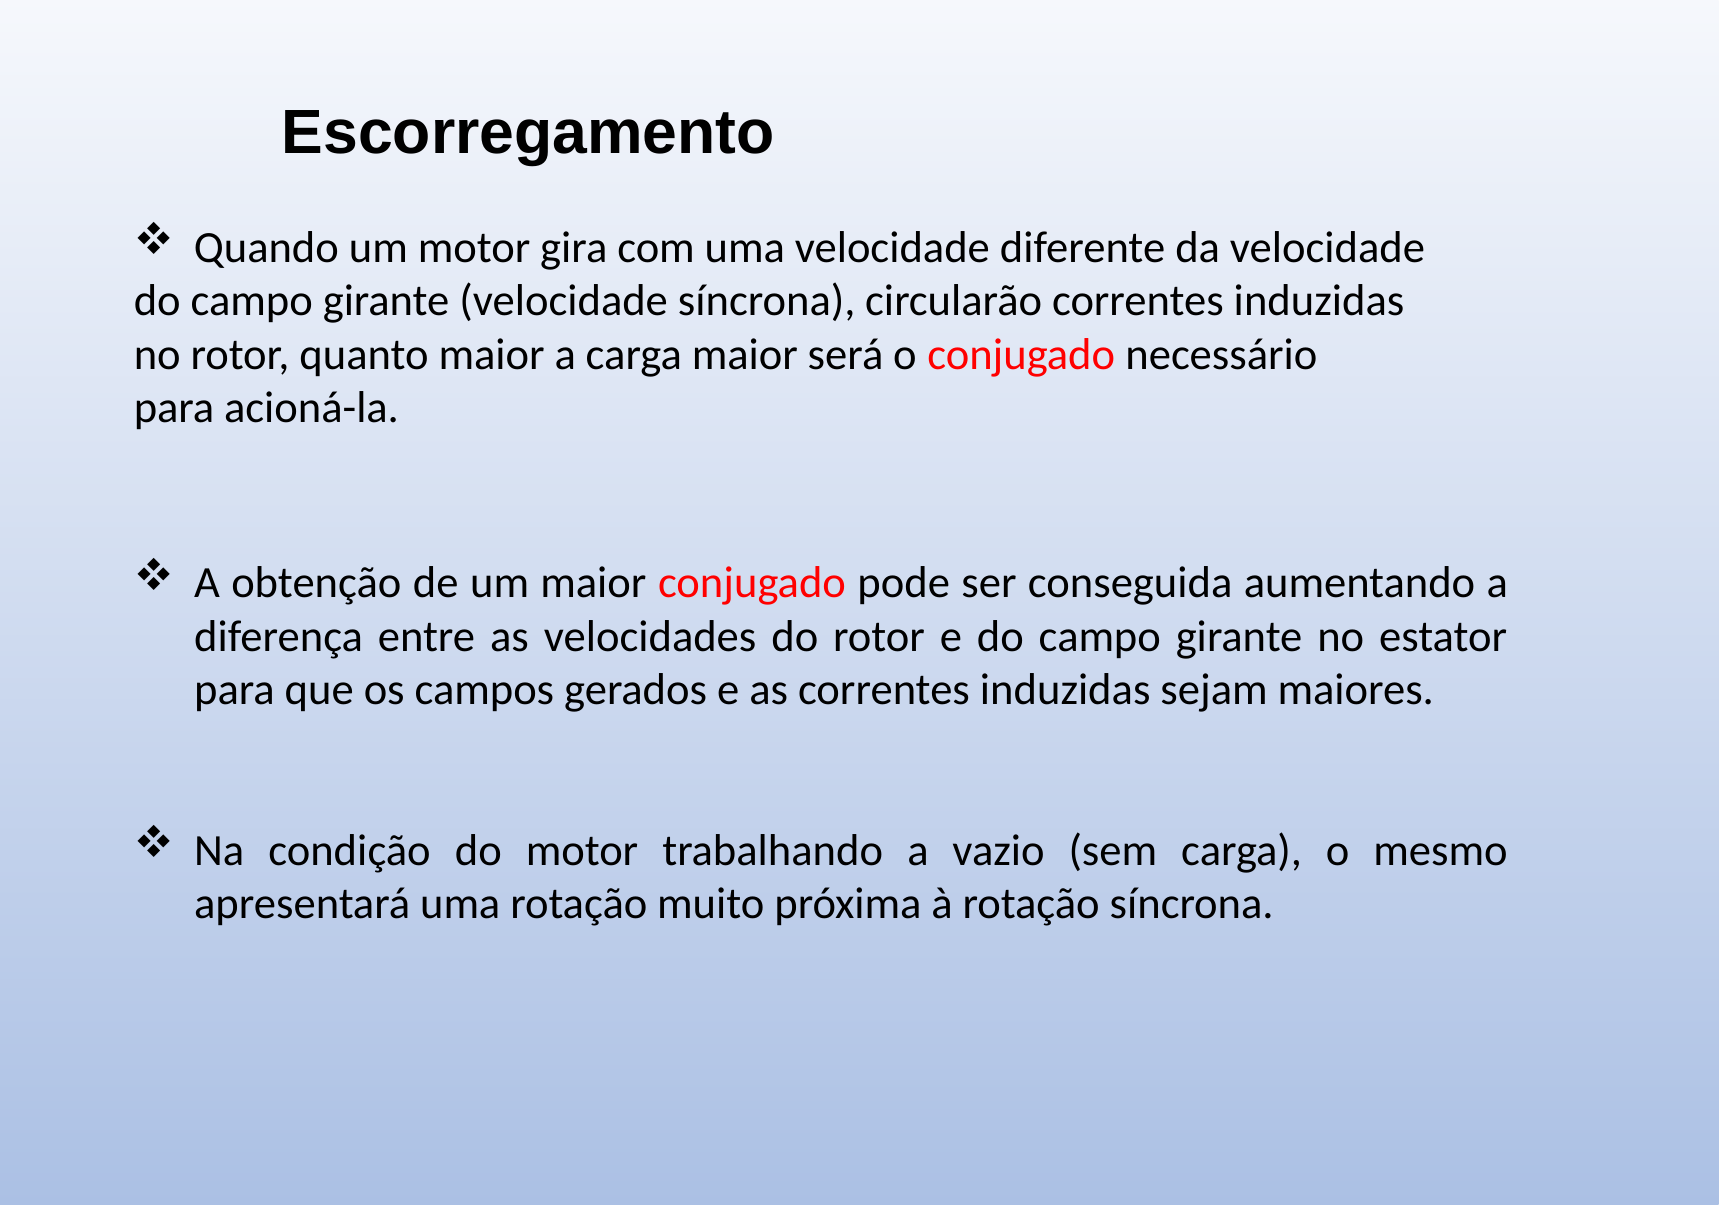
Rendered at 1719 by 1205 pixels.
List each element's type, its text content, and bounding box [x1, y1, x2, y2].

text_box Escorregamento [267, 83, 790, 174]
text_box Quando um motor gira com uma velocidade diferente da velocidade do campo girante (velocidade síncrona), circularão correntes induzidas no rotor, quanto maior a carga maior será o conjugado necessário para acioná-la. [119, 210, 1600, 439]
text_box A obtenção de um maior conjugado pode ser conseguida aumentando a diferença entre as velocidades do rotor e do campo girante no estator para que os campos gerados e as correntes induzidas sejam maiores. Na condição do motor trabalhando a vazio (sem carga), o mesmo apresentará uma rotação muito próxima à rotação síncrona. [119, 545, 1524, 936]
